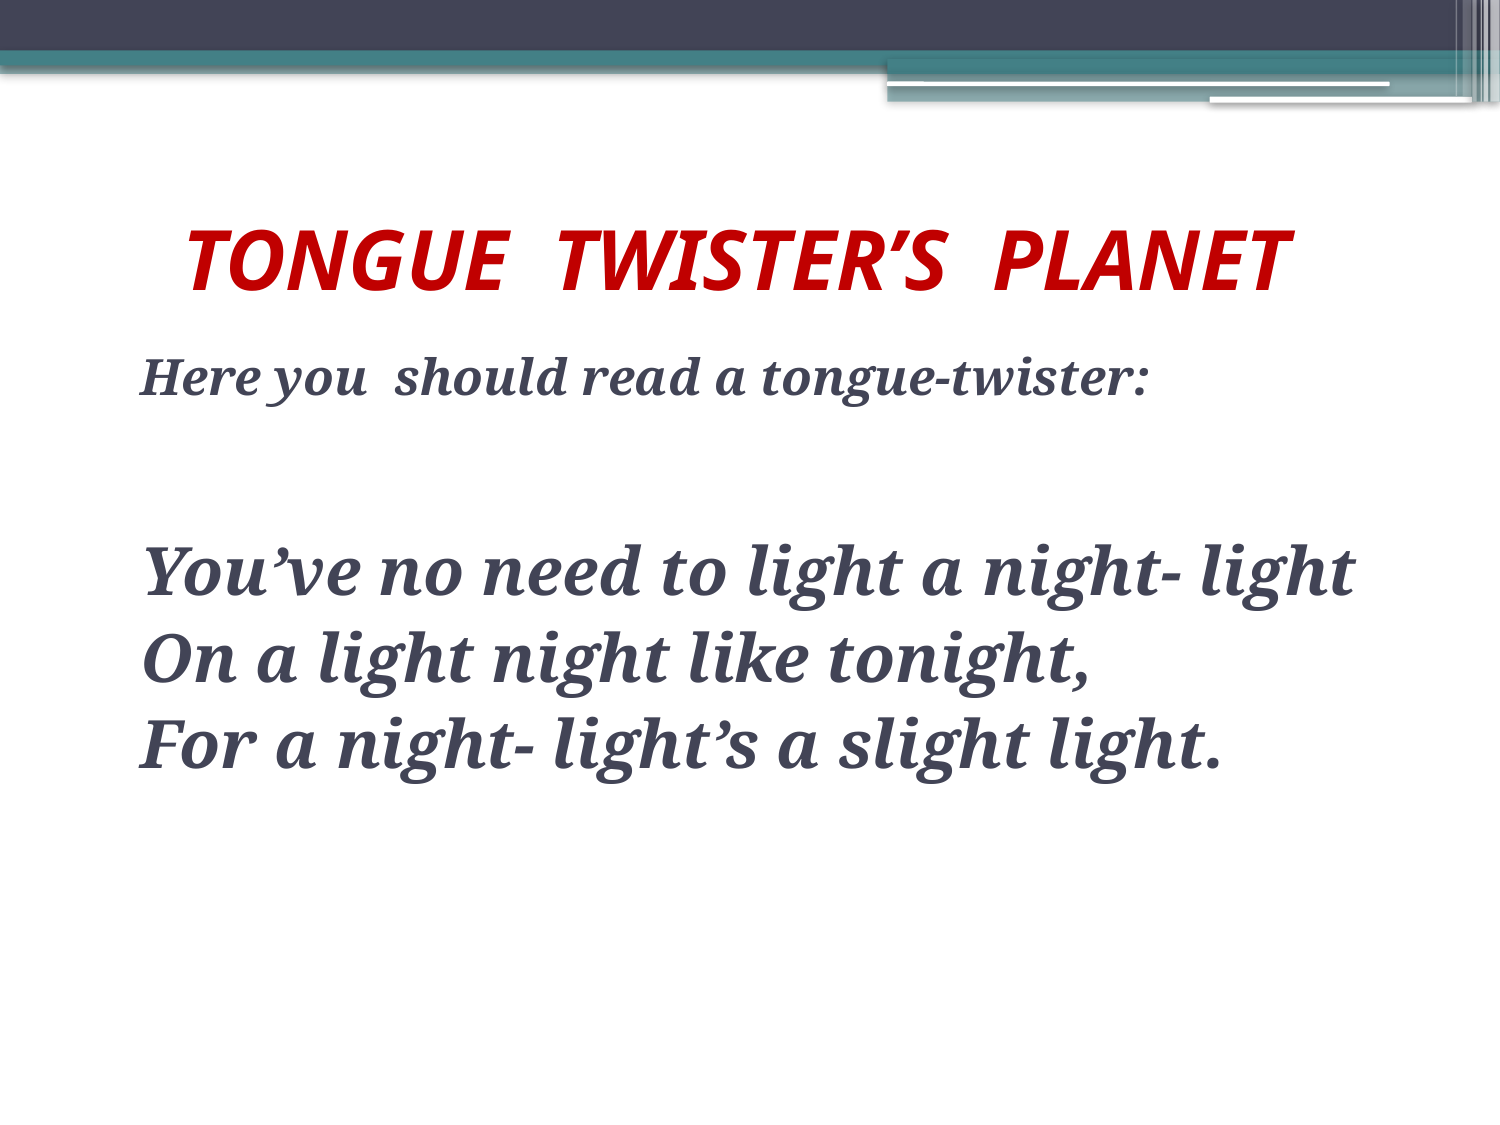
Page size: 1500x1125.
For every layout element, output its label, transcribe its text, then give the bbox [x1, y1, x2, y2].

list Here you should read a tongue-twister: You’ve no need to light a night- light On a light night like tonight, For a night- light’s a slight light. [118, 338, 1394, 1083]
title TONGUE TWISTER’S PLANET [147, 137, 1447, 315]
